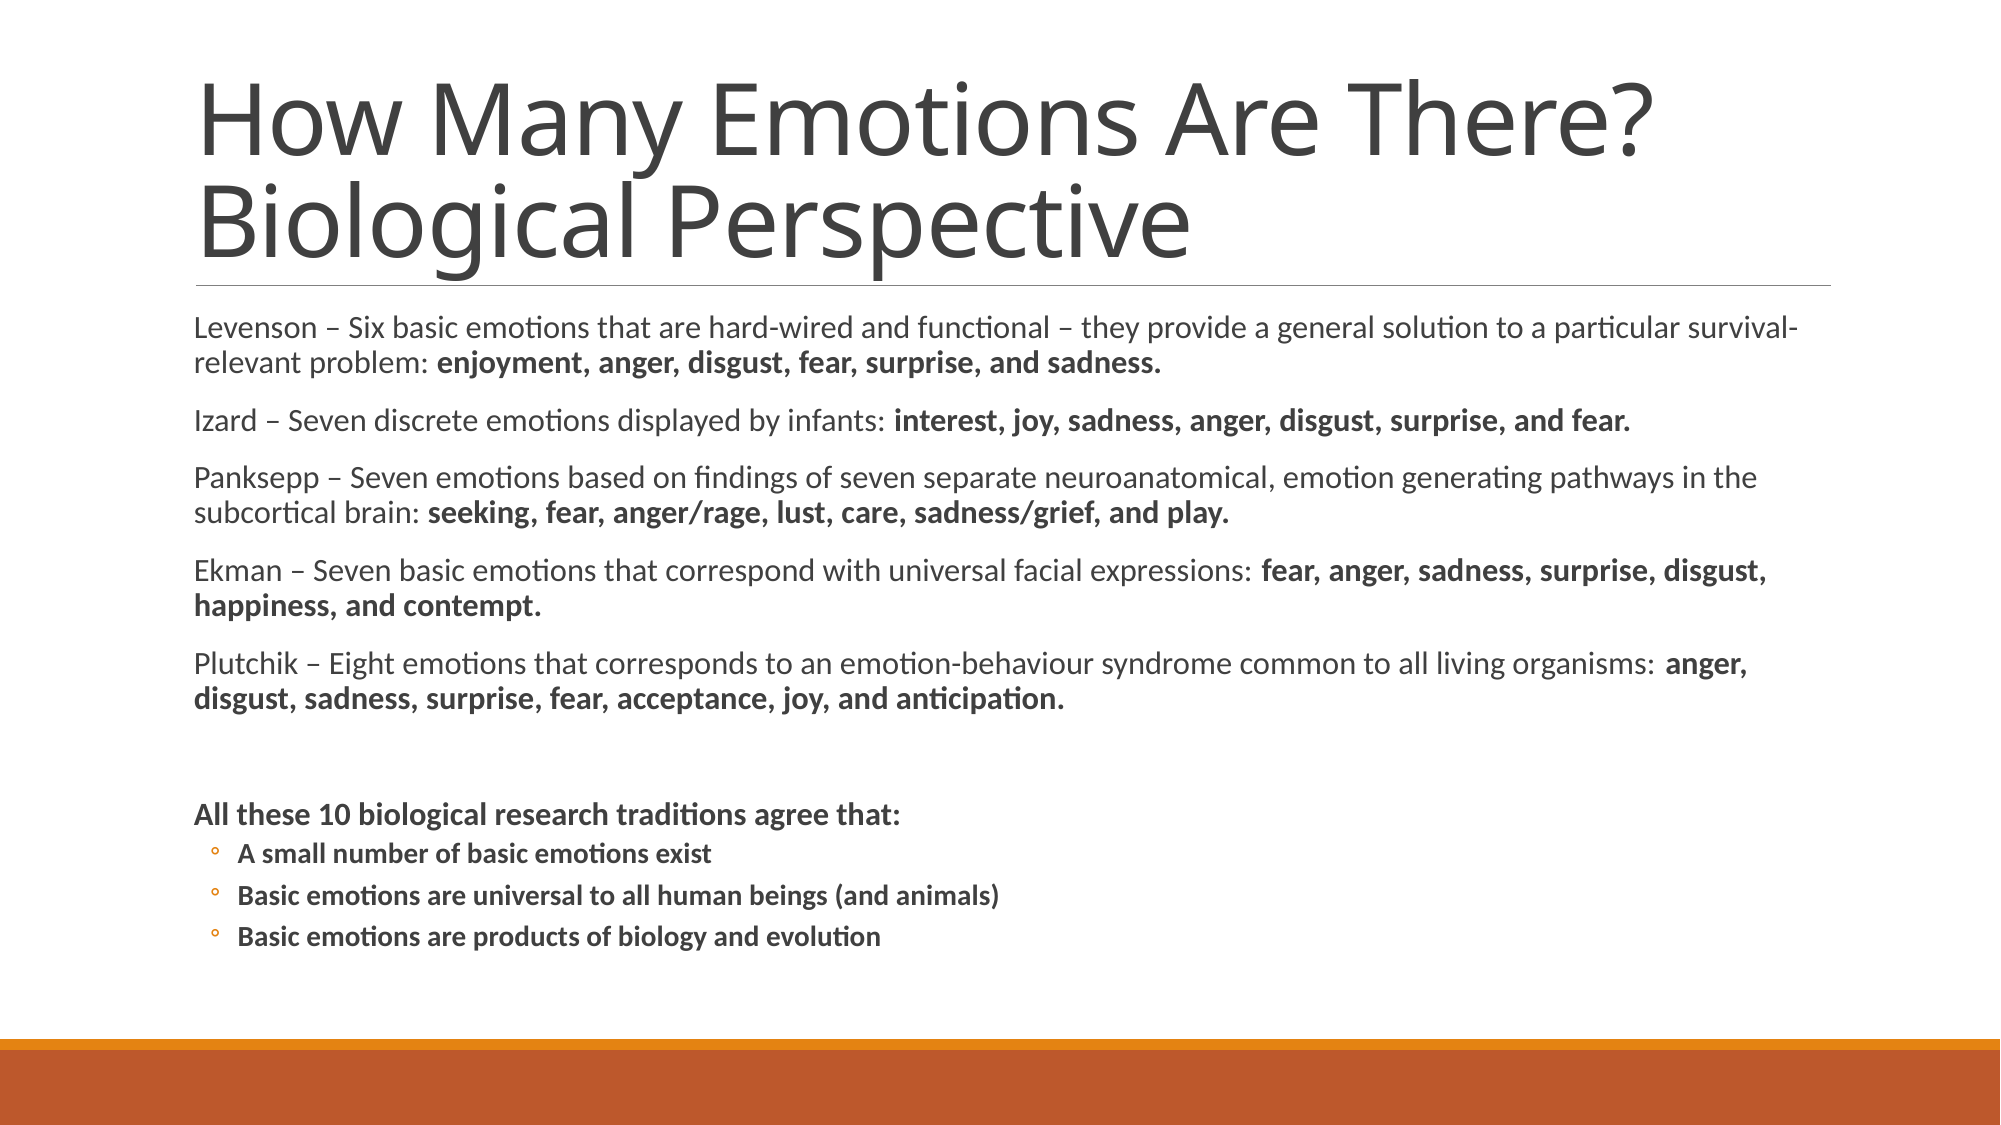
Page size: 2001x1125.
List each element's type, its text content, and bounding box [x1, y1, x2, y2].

title How Many Emotions Are There? Biological Perspective [180, 47, 1830, 285]
list Levenson – Six basic emotions that are hard-wired and functional – they provide a general solution to a particular survival-relevant problem: enjoyment, anger, disgust, fear, surprise, and sadness. Izard – Seven discrete emotions displayed by infants: interest, joy, sadness, anger, disgust, surprise, and fear. Panksepp – Seven emotions based on findings of seven separate neuroanatomical, emotion generating pathways in the subcortical brain: seeking, fear, anger/rage, lust, care, sadness/grief, and play. Ekman – Seven basic emotions that correspond with universal facial expressions: fear, anger, sadness, surprise, disgust, happiness, and contempt. Plutchik – Eight emotions that corresponds to an emotion-behaviour syndrome common to all living organisms: anger, disgust, sadness, surprise, fear, acceptance, joy, and anticipation. All these 10 biological research traditions agree that: A small number of basic emotions exist Basic emotions are universal to all human beings (and animals) Basic emotions are products of biology and evolution [180, 302, 1830, 963]
